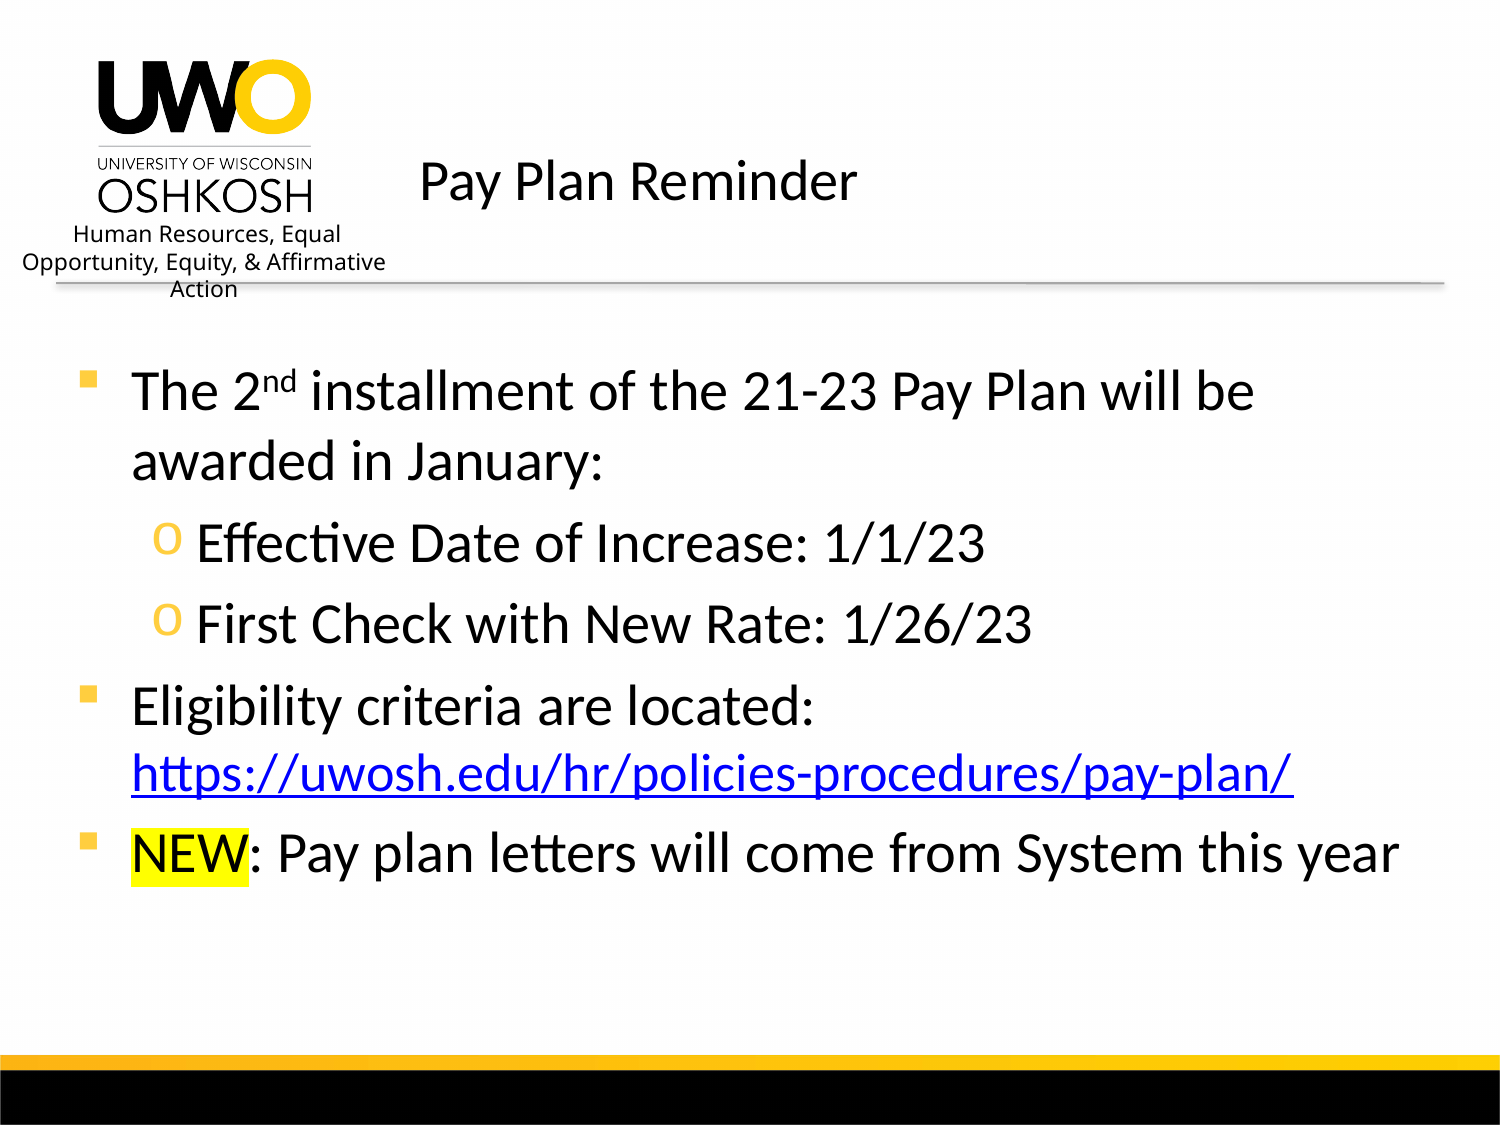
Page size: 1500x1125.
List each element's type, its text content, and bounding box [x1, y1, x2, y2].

list The 2nd installment of the 21-23 Pay Plan will be awarded in January: Effective Date of Increase: 1/1/23 First Check with New Rate: 1/26/23 Eligibility criteria are located: https://uwosh.edu/hr/policies-procedures/pay-plan/ NEW: Pay plan letters will come from System this year [75, 352, 1425, 950]
title Pay Plan Reminder [419, 136, 1445, 213]
picture [0, 0, 1500, 1125]
